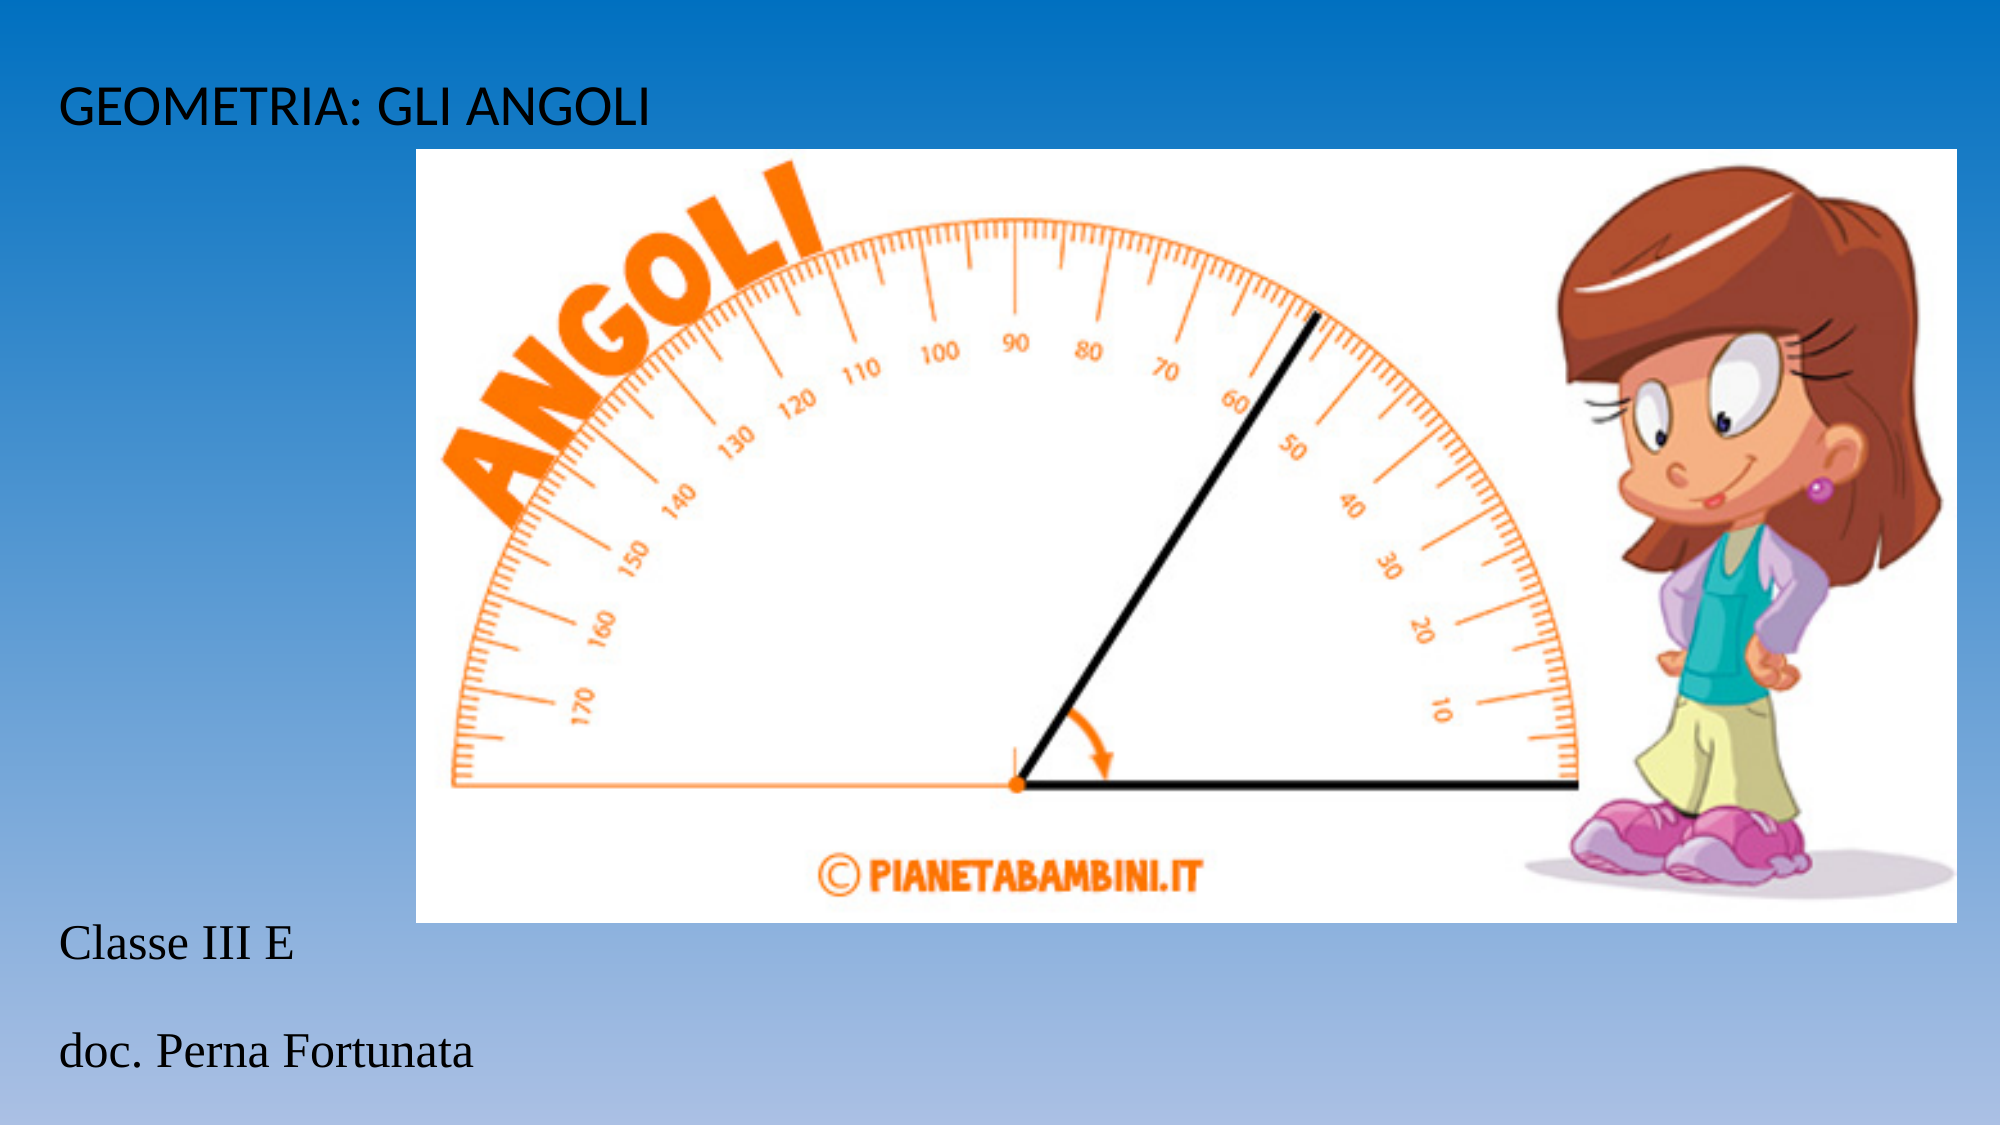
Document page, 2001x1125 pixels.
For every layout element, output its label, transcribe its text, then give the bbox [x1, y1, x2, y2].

text_box GEOMETRIA: GLI ANGOLI [43, 59, 1974, 915]
title Classe III E doc. Perna Fortunata [43, 953, 1910, 1102]
picture [416, 149, 1957, 923]
